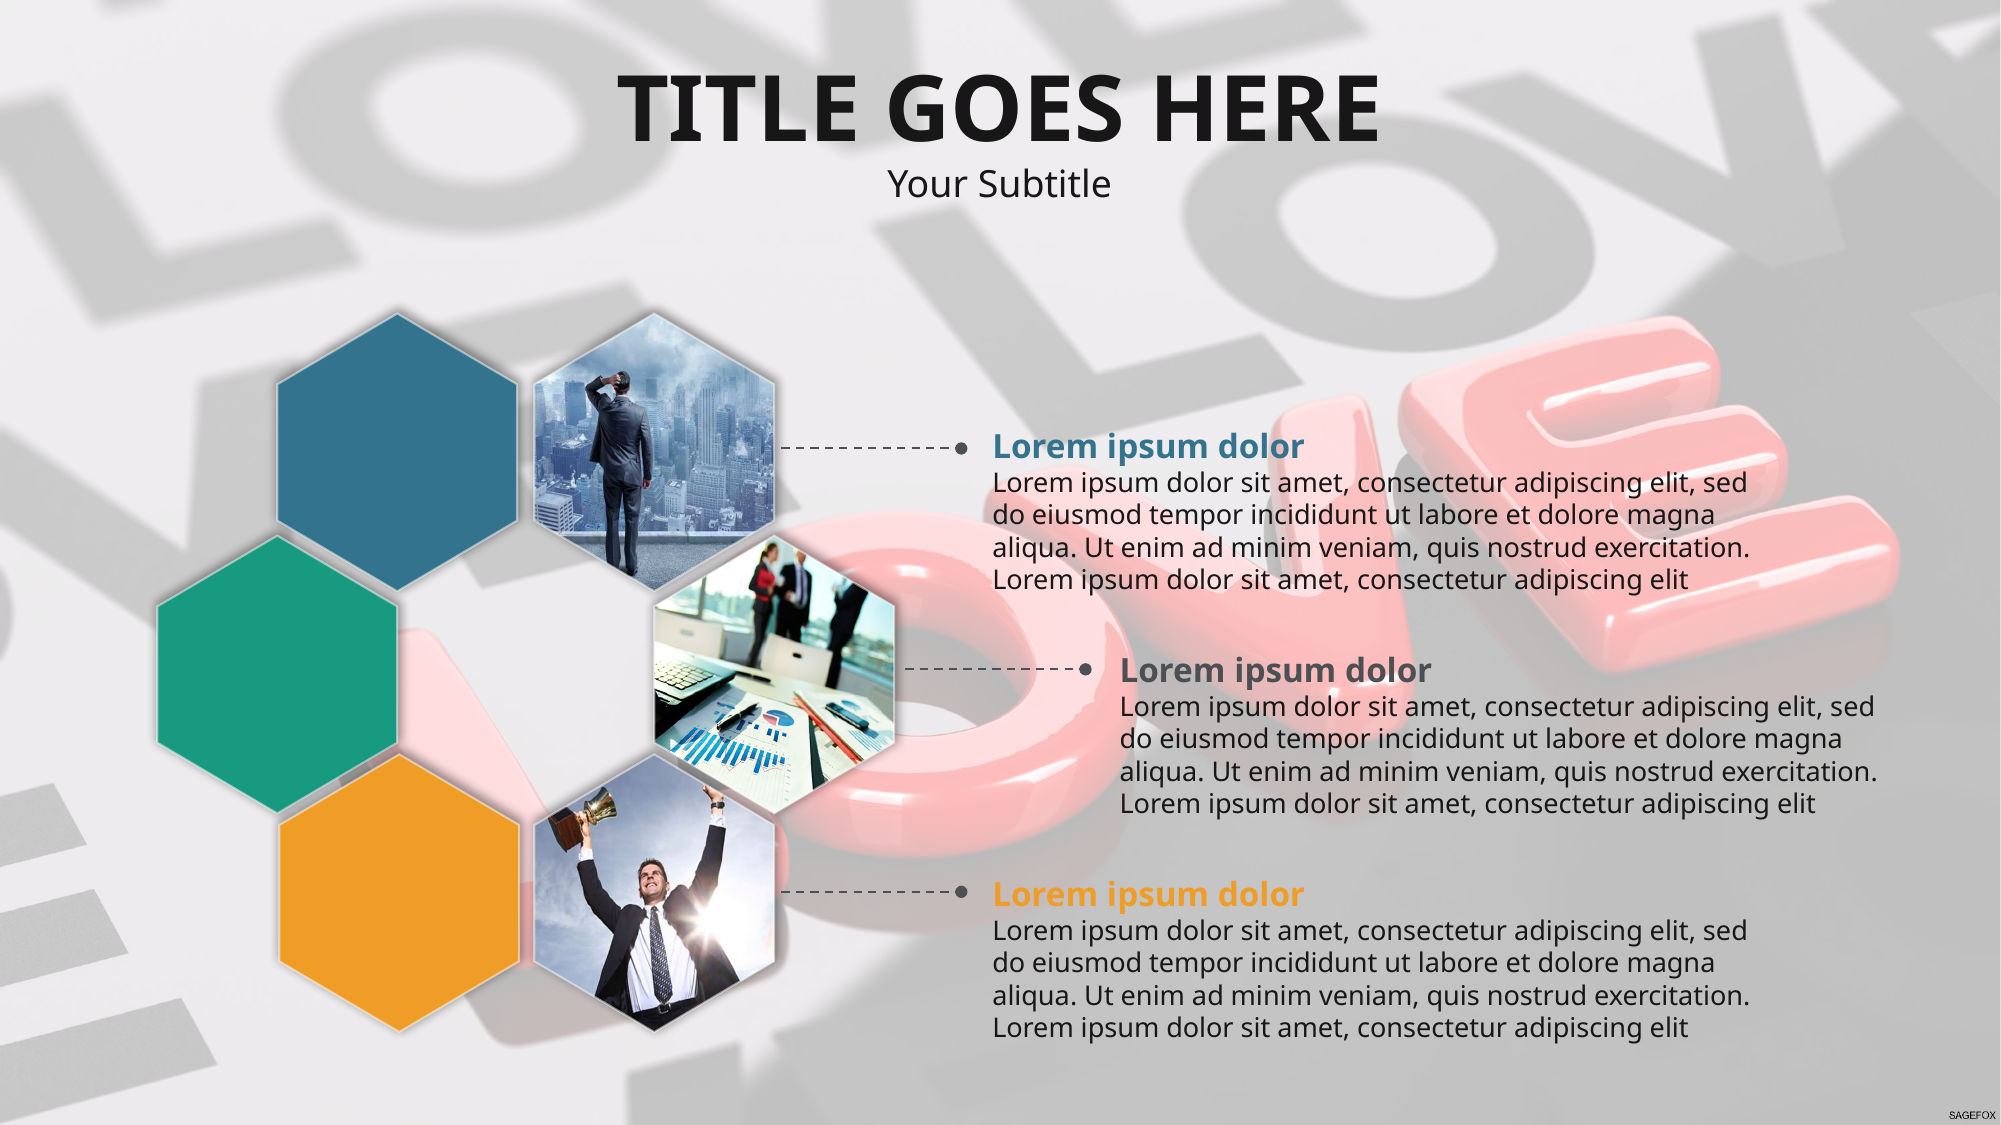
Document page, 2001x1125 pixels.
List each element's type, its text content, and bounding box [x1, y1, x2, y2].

text_box [533, 312, 776, 593]
text_box [276, 312, 519, 592]
text_box [533, 753, 776, 1034]
picture [1925, 0, 2001, 1125]
text_box [653, 534, 896, 815]
text_box [278, 753, 521, 1034]
text_box [156, 534, 399, 814]
text_box TITLE GOES HERE Your Subtitle [548, 42, 1452, 212]
text_box Lorem ipsum dolor Lorem ipsum dolor sit amet, consectetur adipiscing elit, sed do eiusmod tempor incididunt ut labore et dolore magna aliqua. Ut enim ad minim veniam, quis nostrud exercitation. Lorem ipsum dolor sit amet, consectetur adipiscing elit [982, 420, 1770, 601]
text_box Lorem ipsum dolor Lorem ipsum dolor sit amet, consectetur adipiscing elit, sed do eiusmod tempor incididunt ut labore et dolore magna aliqua. Ut enim ad minim veniam, quis nostrud exercitation. Lorem ipsum dolor sit amet, consectetur adipiscing elit [982, 868, 1770, 1049]
text_box Lorem ipsum dolor Lorem ipsum dolor sit amet, consectetur adipiscing elit, sed do eiusmod tempor incididunt ut labore et dolore magna aliqua. Ut enim ad minim veniam, quis nostrud exercitation. Lorem ipsum dolor sit amet, consectetur adipiscing elit [1109, 644, 1898, 825]
